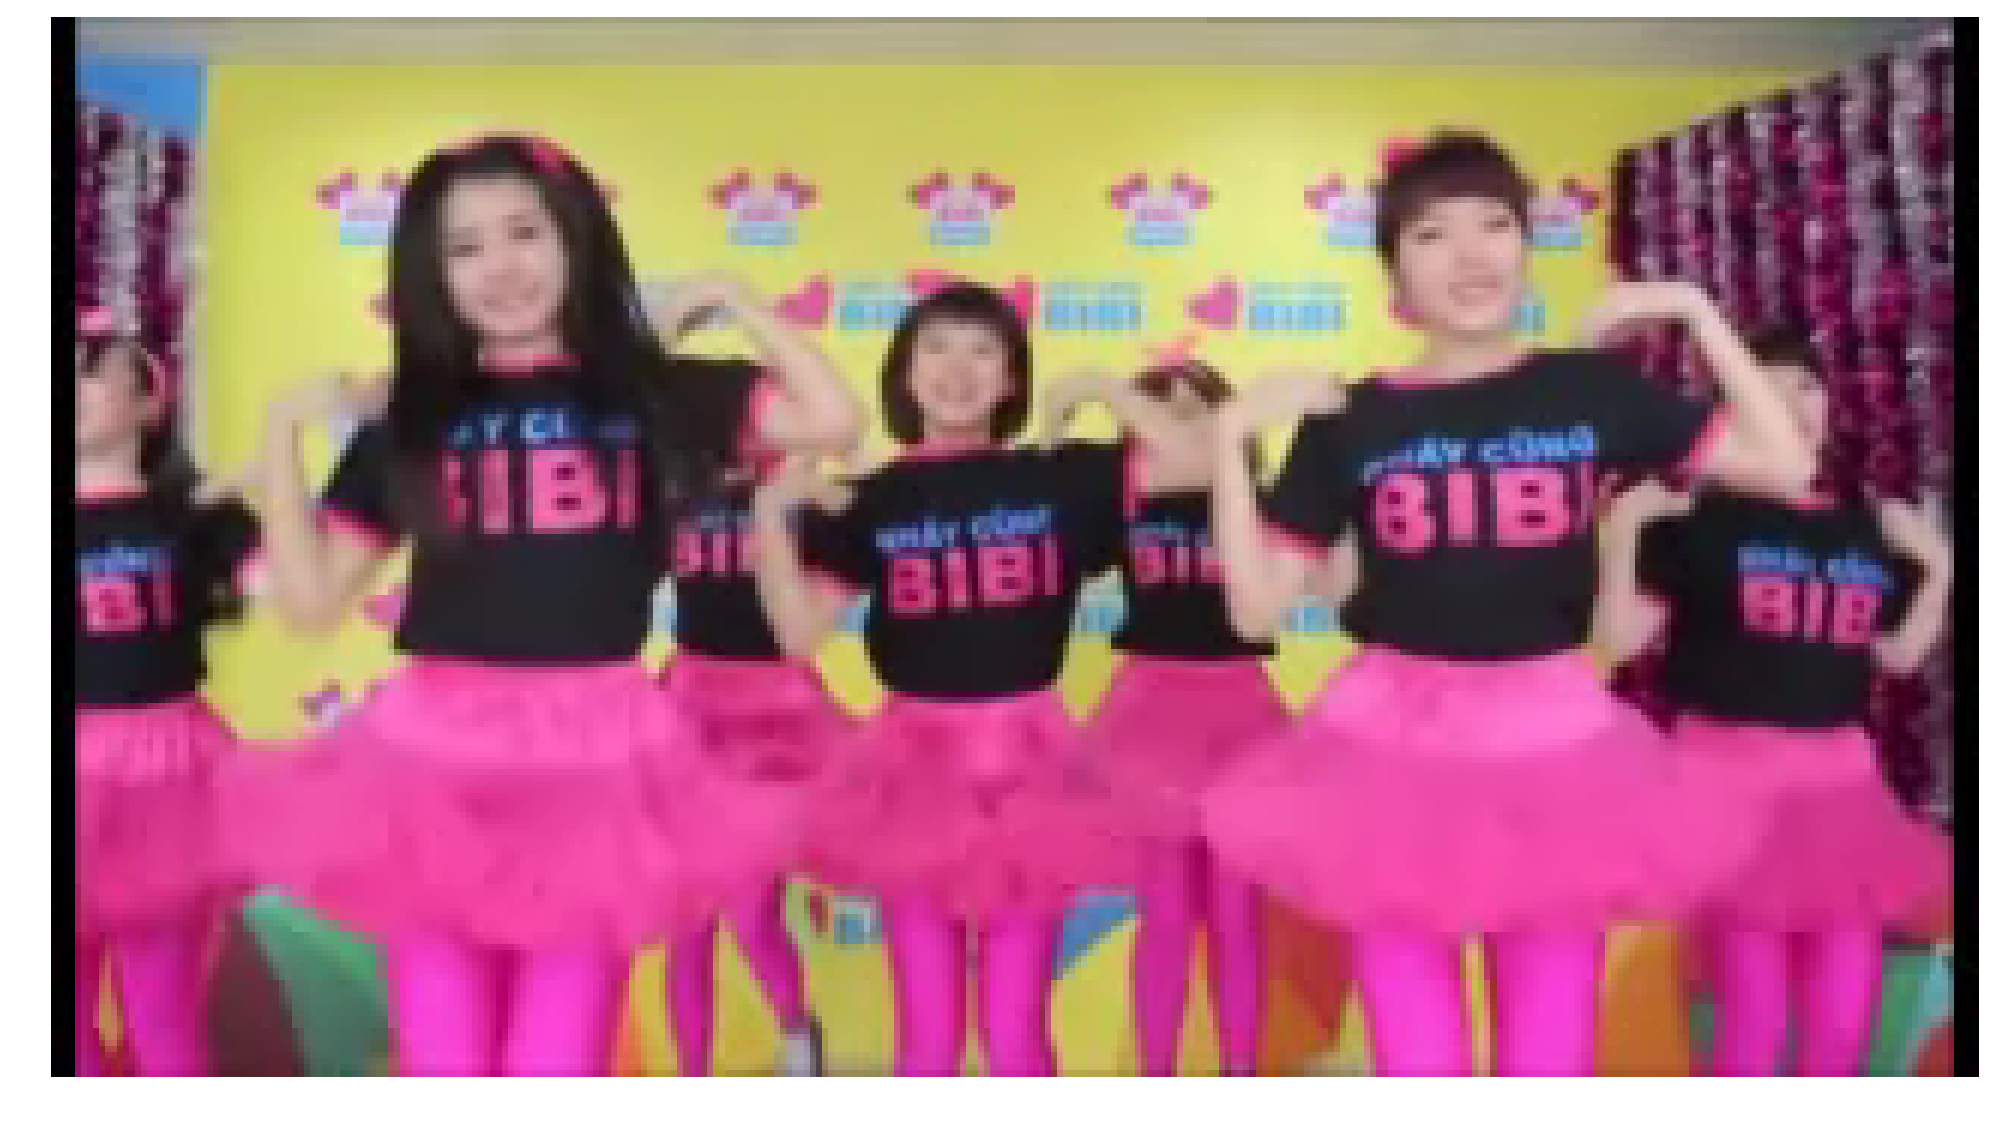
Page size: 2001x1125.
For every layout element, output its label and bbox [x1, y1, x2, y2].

list [51, 17, 1980, 1078]
